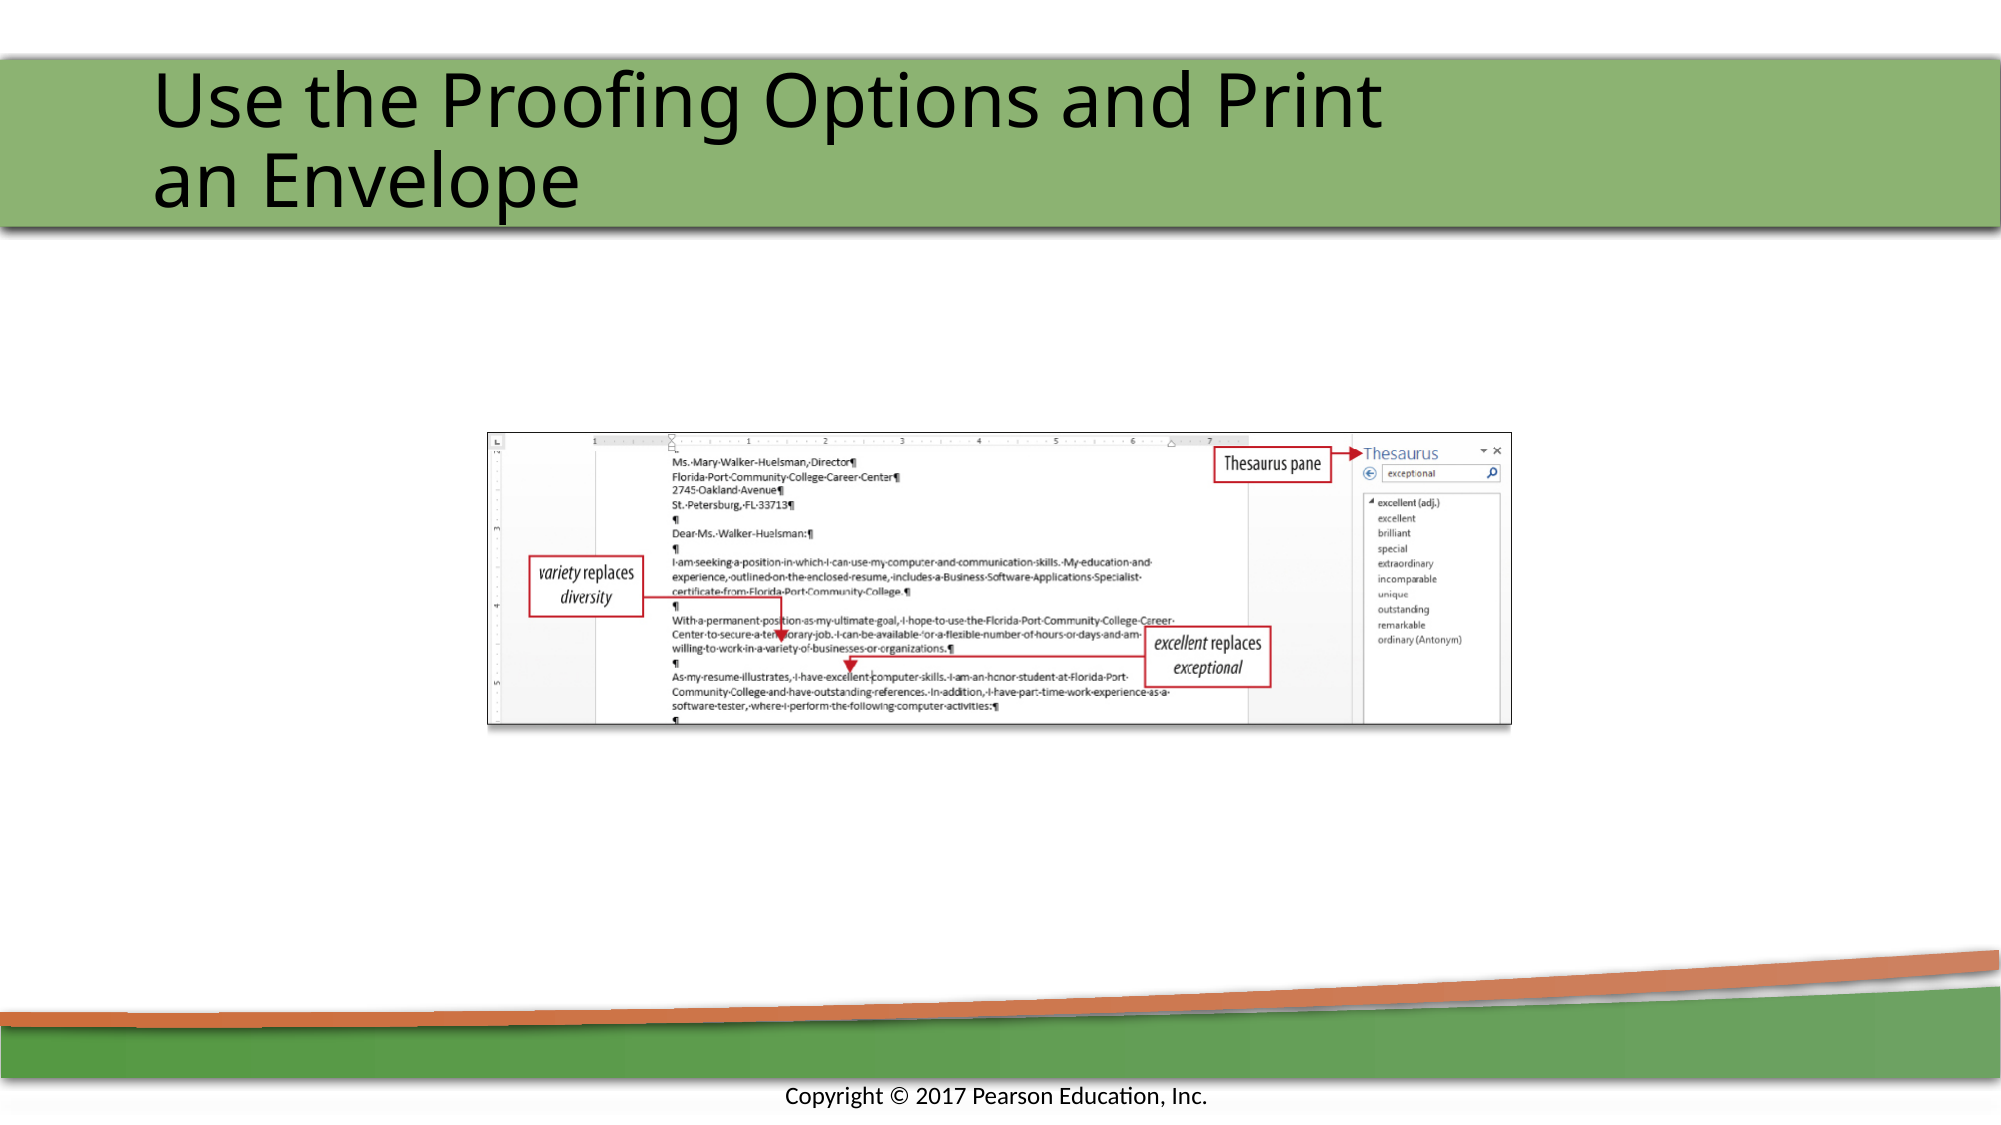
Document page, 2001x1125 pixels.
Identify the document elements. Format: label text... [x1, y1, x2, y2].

title Use the Proofing Options and Print an Envelope [137, 59, 1863, 227]
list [487, 432, 1512, 759]
